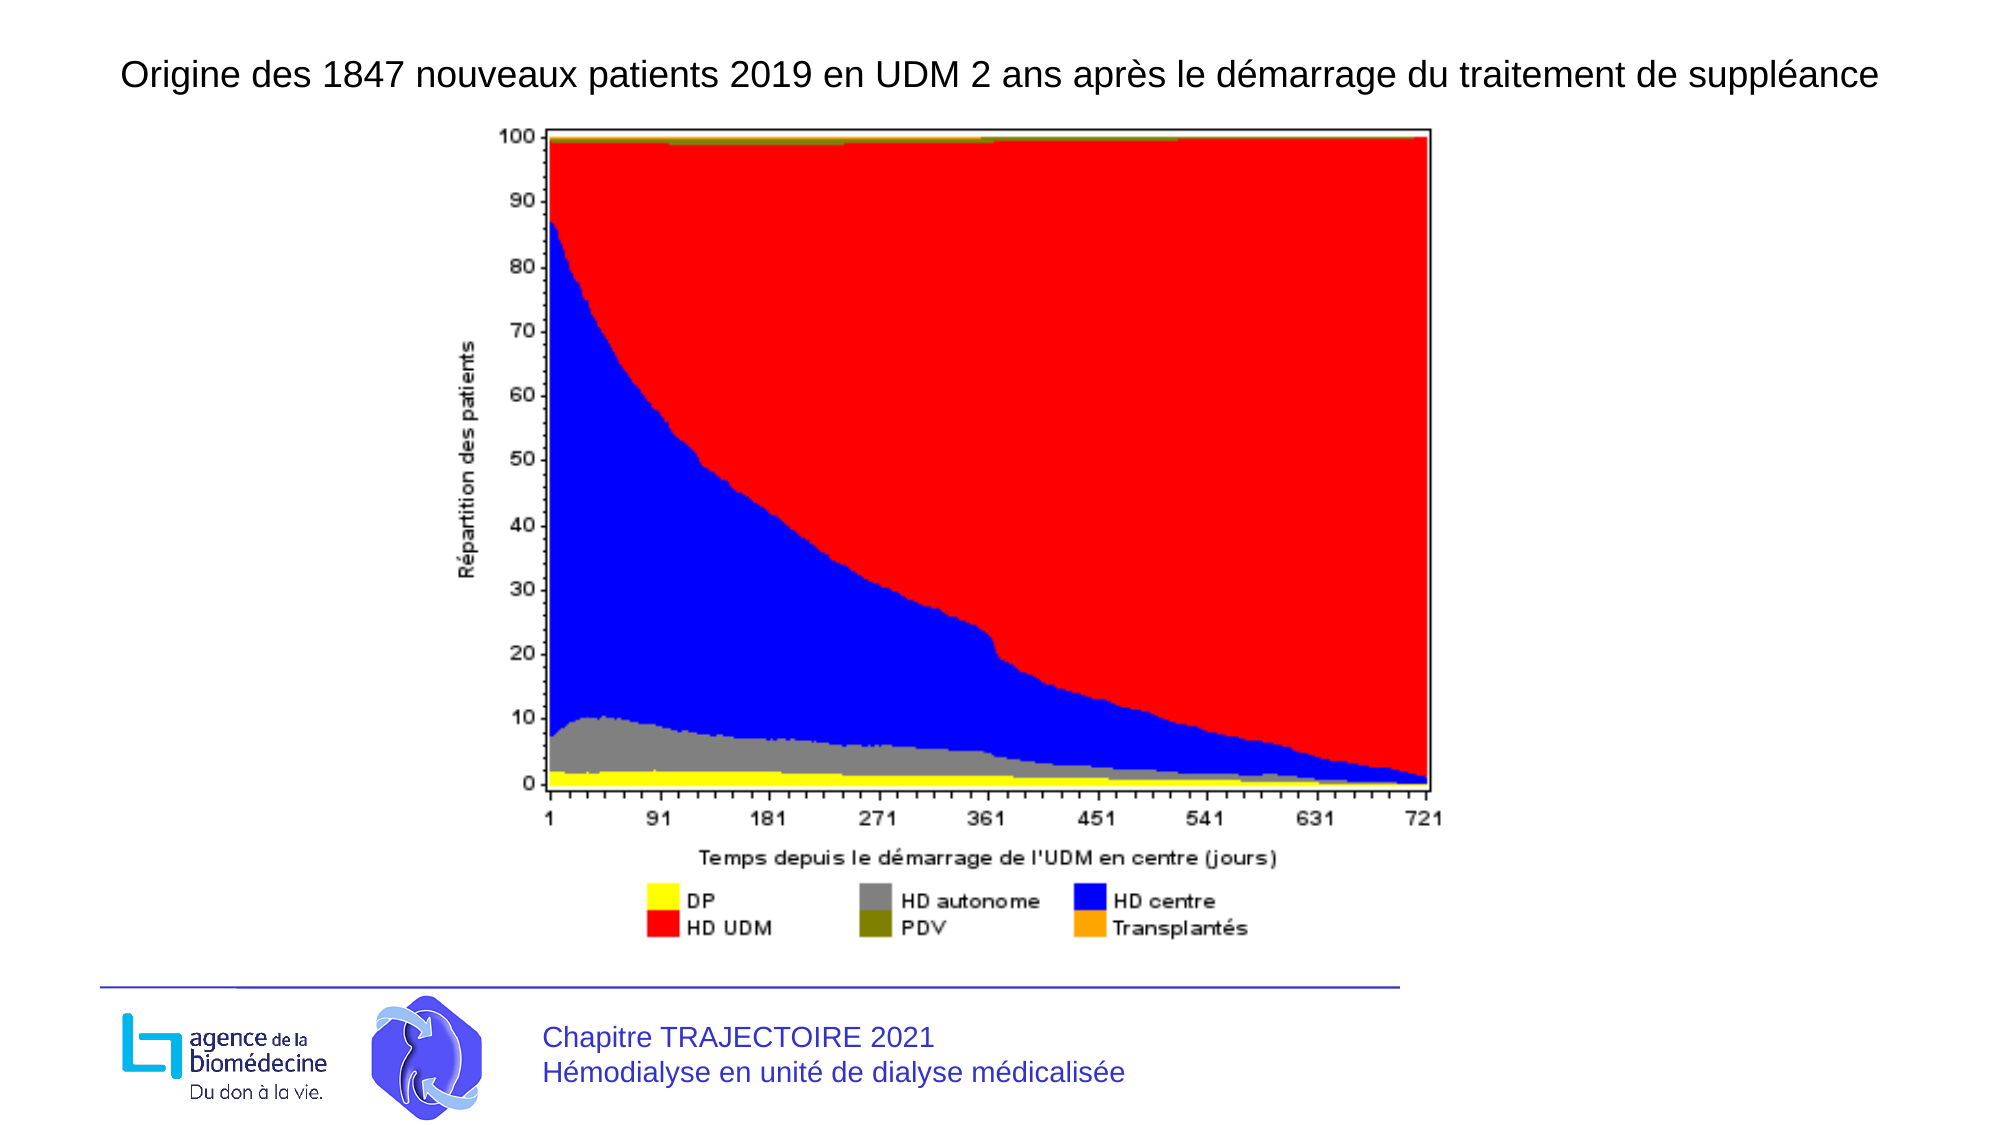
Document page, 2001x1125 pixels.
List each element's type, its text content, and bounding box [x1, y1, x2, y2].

picture [444, 125, 1456, 952]
text_box Origine des 1847 nouveaux patients 2019 en UDM 2 ans après le démarrage du traitement de suppléance [105, 42, 1895, 102]
picture [88, 983, 361, 1125]
picture [371, 995, 482, 1121]
text_box Chapitre TRAJECTOIRE 2021 Hémodialyse en unité de dialyse médicalisée [527, 1011, 1248, 1096]
